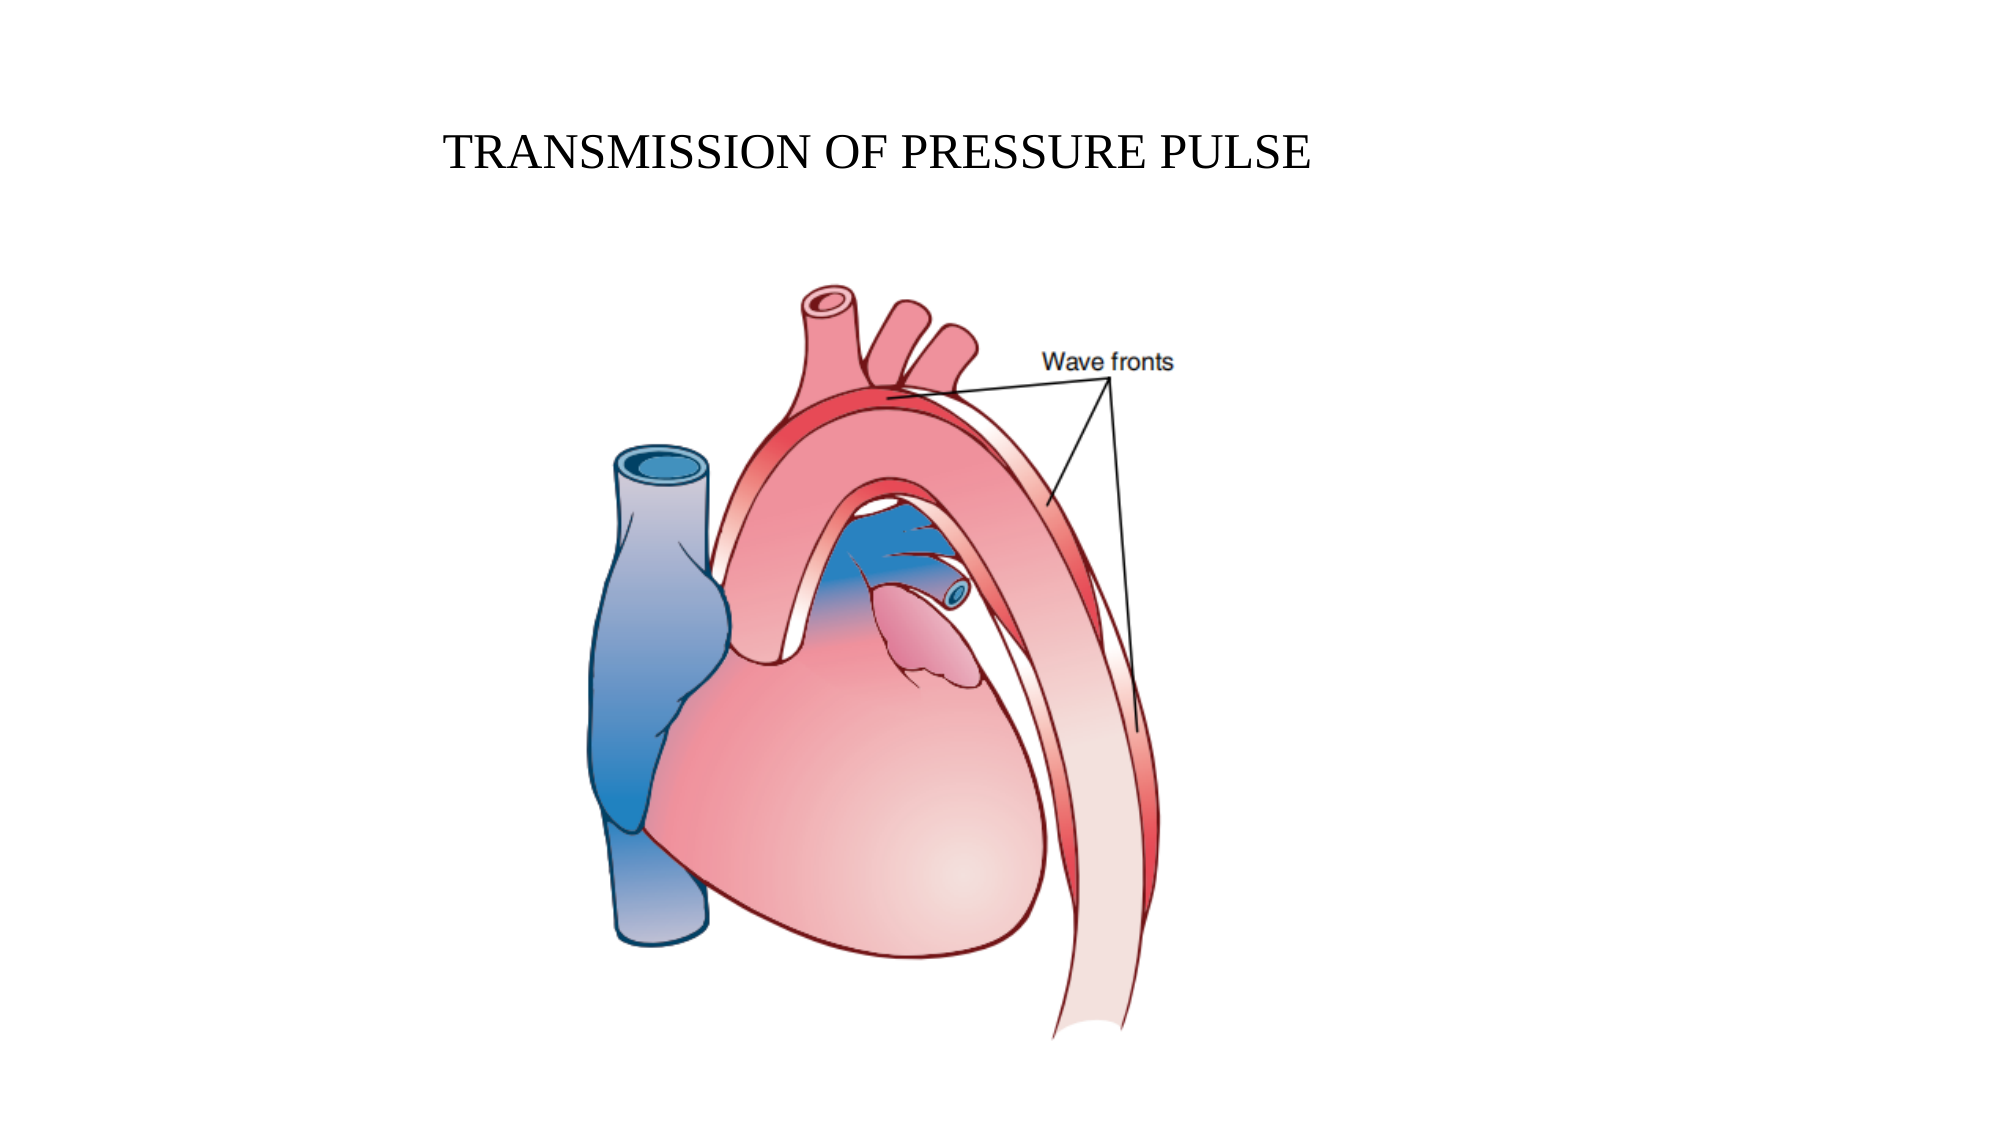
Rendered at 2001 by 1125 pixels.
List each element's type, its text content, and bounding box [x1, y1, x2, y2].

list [461, 221, 1294, 1045]
title TRANSMISSION OF PRESSURE PULSE [106, 83, 1649, 222]
